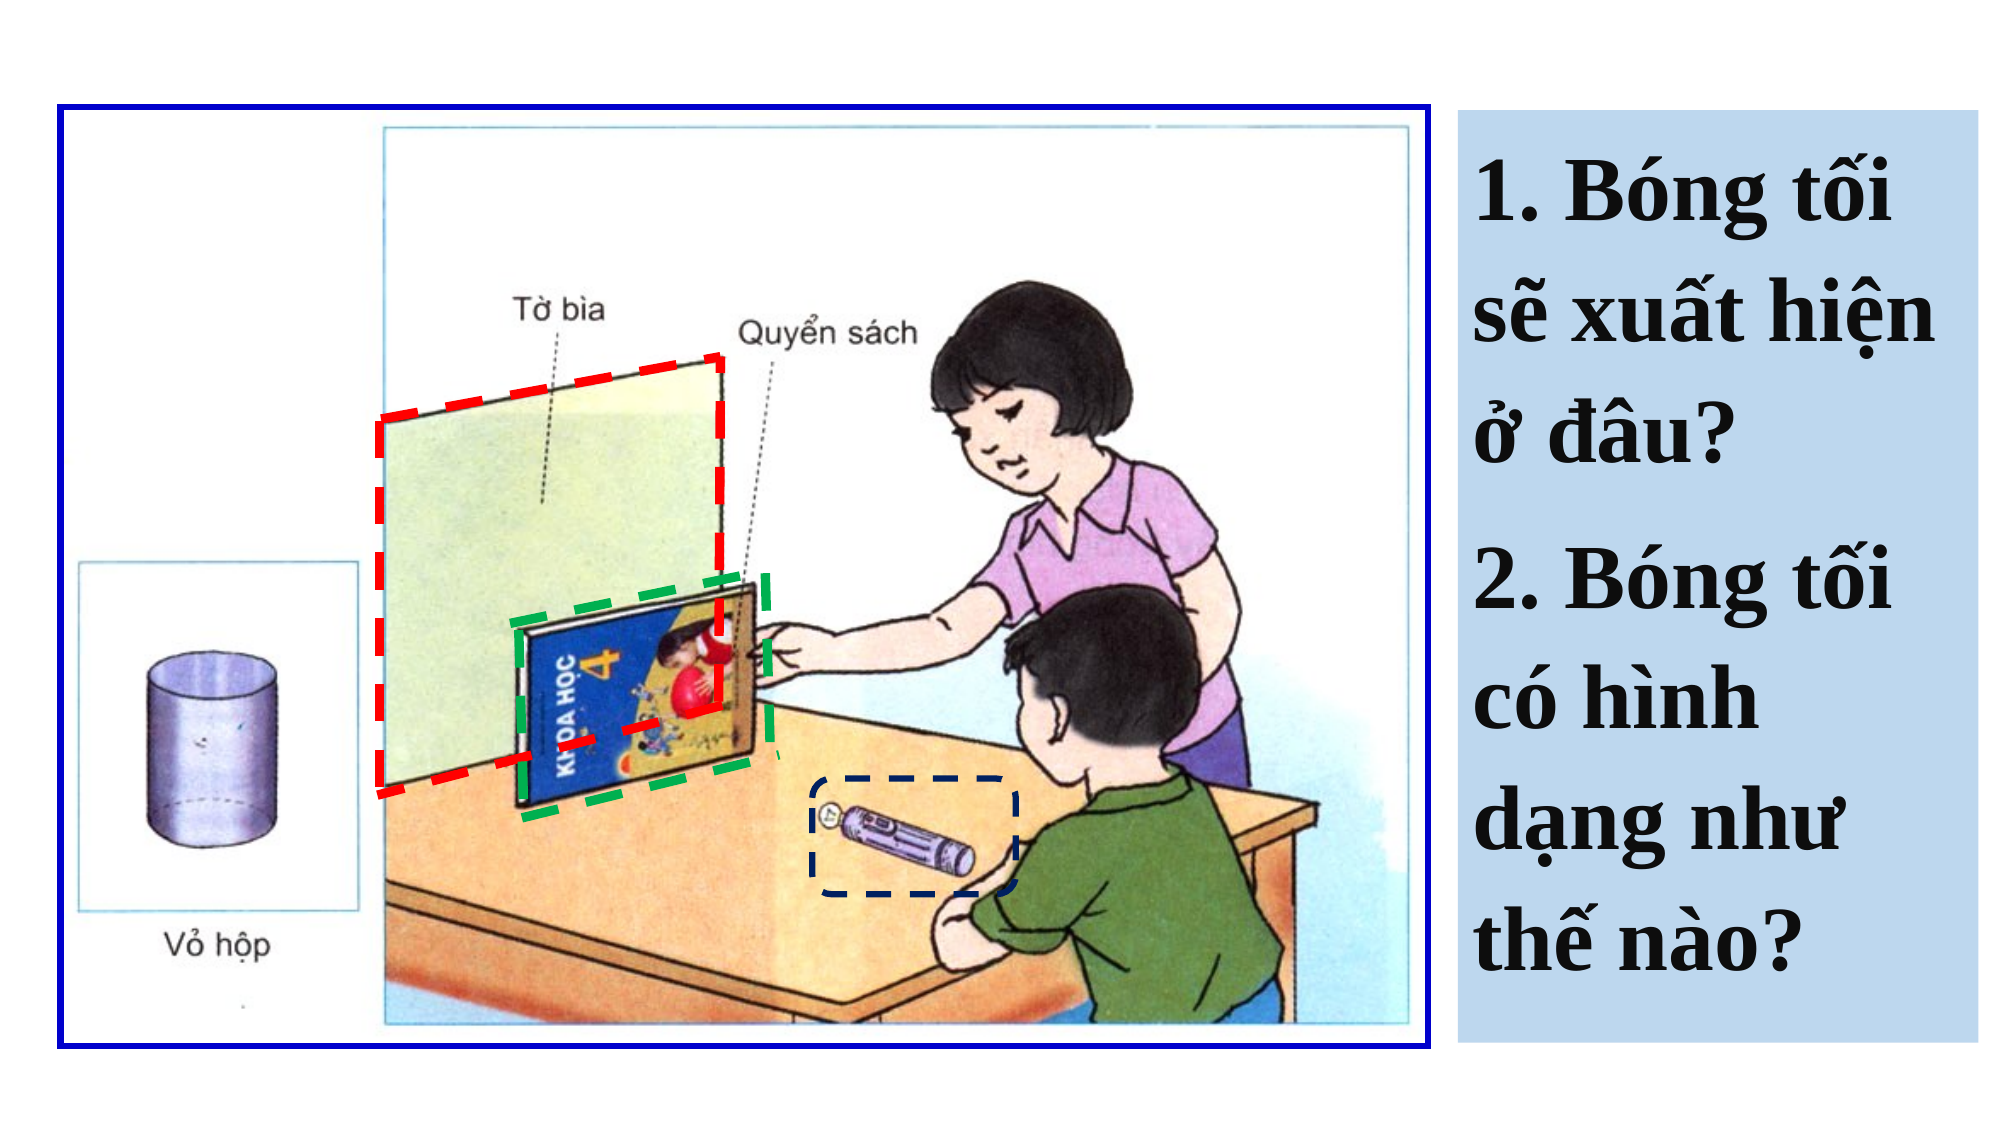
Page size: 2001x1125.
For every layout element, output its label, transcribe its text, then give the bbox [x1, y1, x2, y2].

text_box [765, 573, 771, 754]
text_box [380, 356, 718, 420]
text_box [377, 705, 518, 796]
text_box 1. Bóng tối sẽ xuất hiện ở đâu? 2. Bóng tối có hình dạng như thế nào? [1457, 110, 1979, 1043]
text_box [525, 705, 723, 754]
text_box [518, 630, 525, 825]
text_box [521, 754, 780, 818]
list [63, 110, 1425, 1043]
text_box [510, 573, 754, 624]
